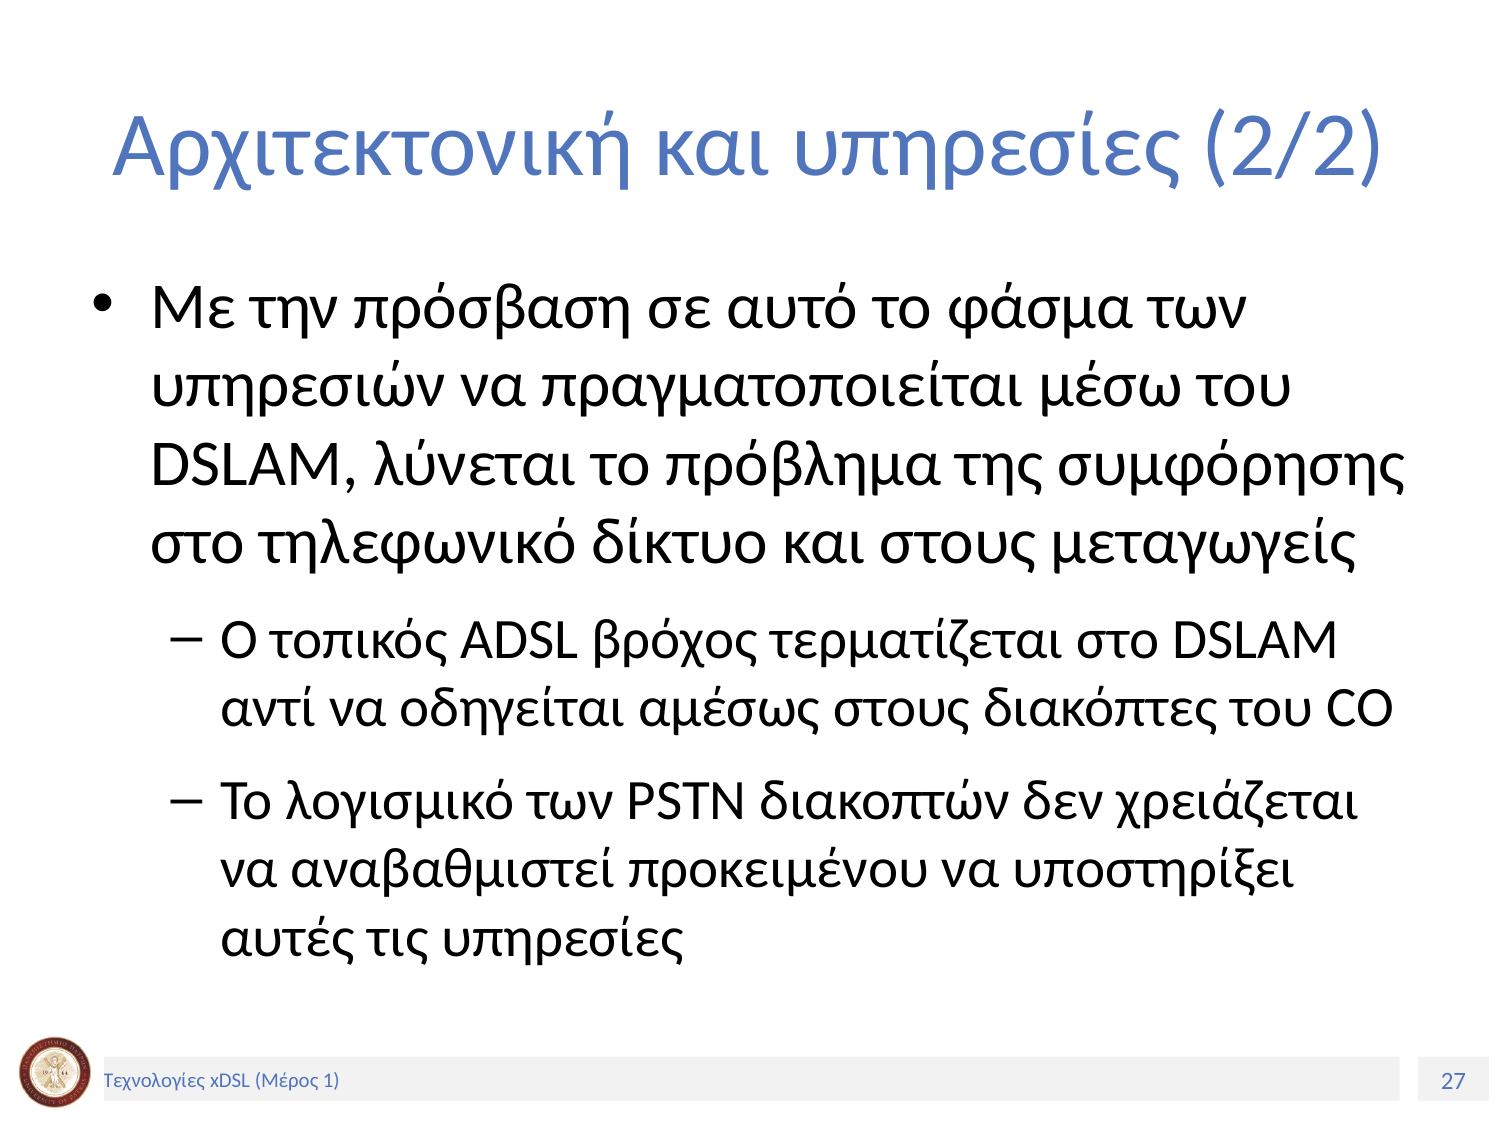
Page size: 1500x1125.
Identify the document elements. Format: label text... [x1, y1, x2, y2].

picture [5, 1023, 104, 1121]
list Με την πρόσβαση σε αυτό το φάσμα των υπηρεσιών να πραγματοποιείται μέσω του DSLAM, λύνεται το πρόβλημα της συμφόρησης στο τηλεφωνικό δίκτυο και στους μεταγωγείς Ο τοπικός ADSL βρόχος τερματίζεται στο DSLAM αντί να οδηγείται αμέσως στους διακόπτες του CO Το λογισμικό των PSTN διακοπτών δεν χρειάζεται να αναβαθμιστεί προκειμένου να υποστηρίξει αυτές τις υπηρεσίες [76, 255, 1427, 998]
title Αρχιτεκτονική και υπηρεσίες (2/2) [75, 45, 1425, 233]
